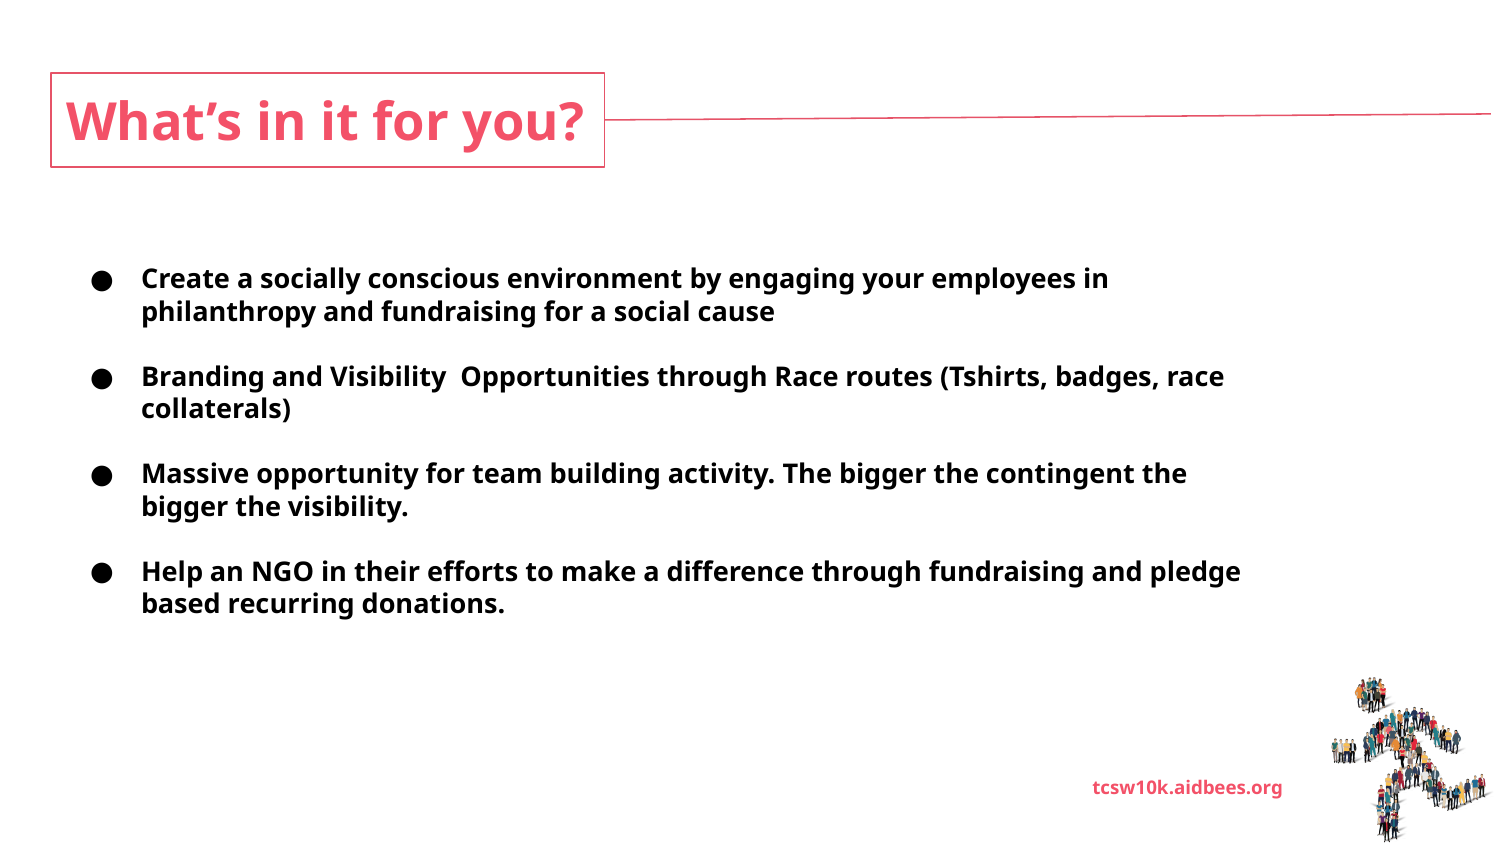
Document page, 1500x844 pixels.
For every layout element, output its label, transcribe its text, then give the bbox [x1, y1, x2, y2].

text_box Create a socially conscious environment by engaging your employees in philanthropy and fundraising for a social cause Branding and Visibility Opportunities through Race routes (Tshirts, badges, race collaterals) Massive opportunity for team building activity. The bigger the contingent the bigger the visibility. Help an NGO in their efforts to make a difference through fundraising and pledge based recurring donations. [51, 246, 1276, 635]
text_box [604, 113, 1492, 121]
text_box tcsw10k.aidbees.org [1077, 759, 1308, 811]
picture [1331, 676, 1500, 844]
title What’s in it for you? [51, 72, 605, 167]
